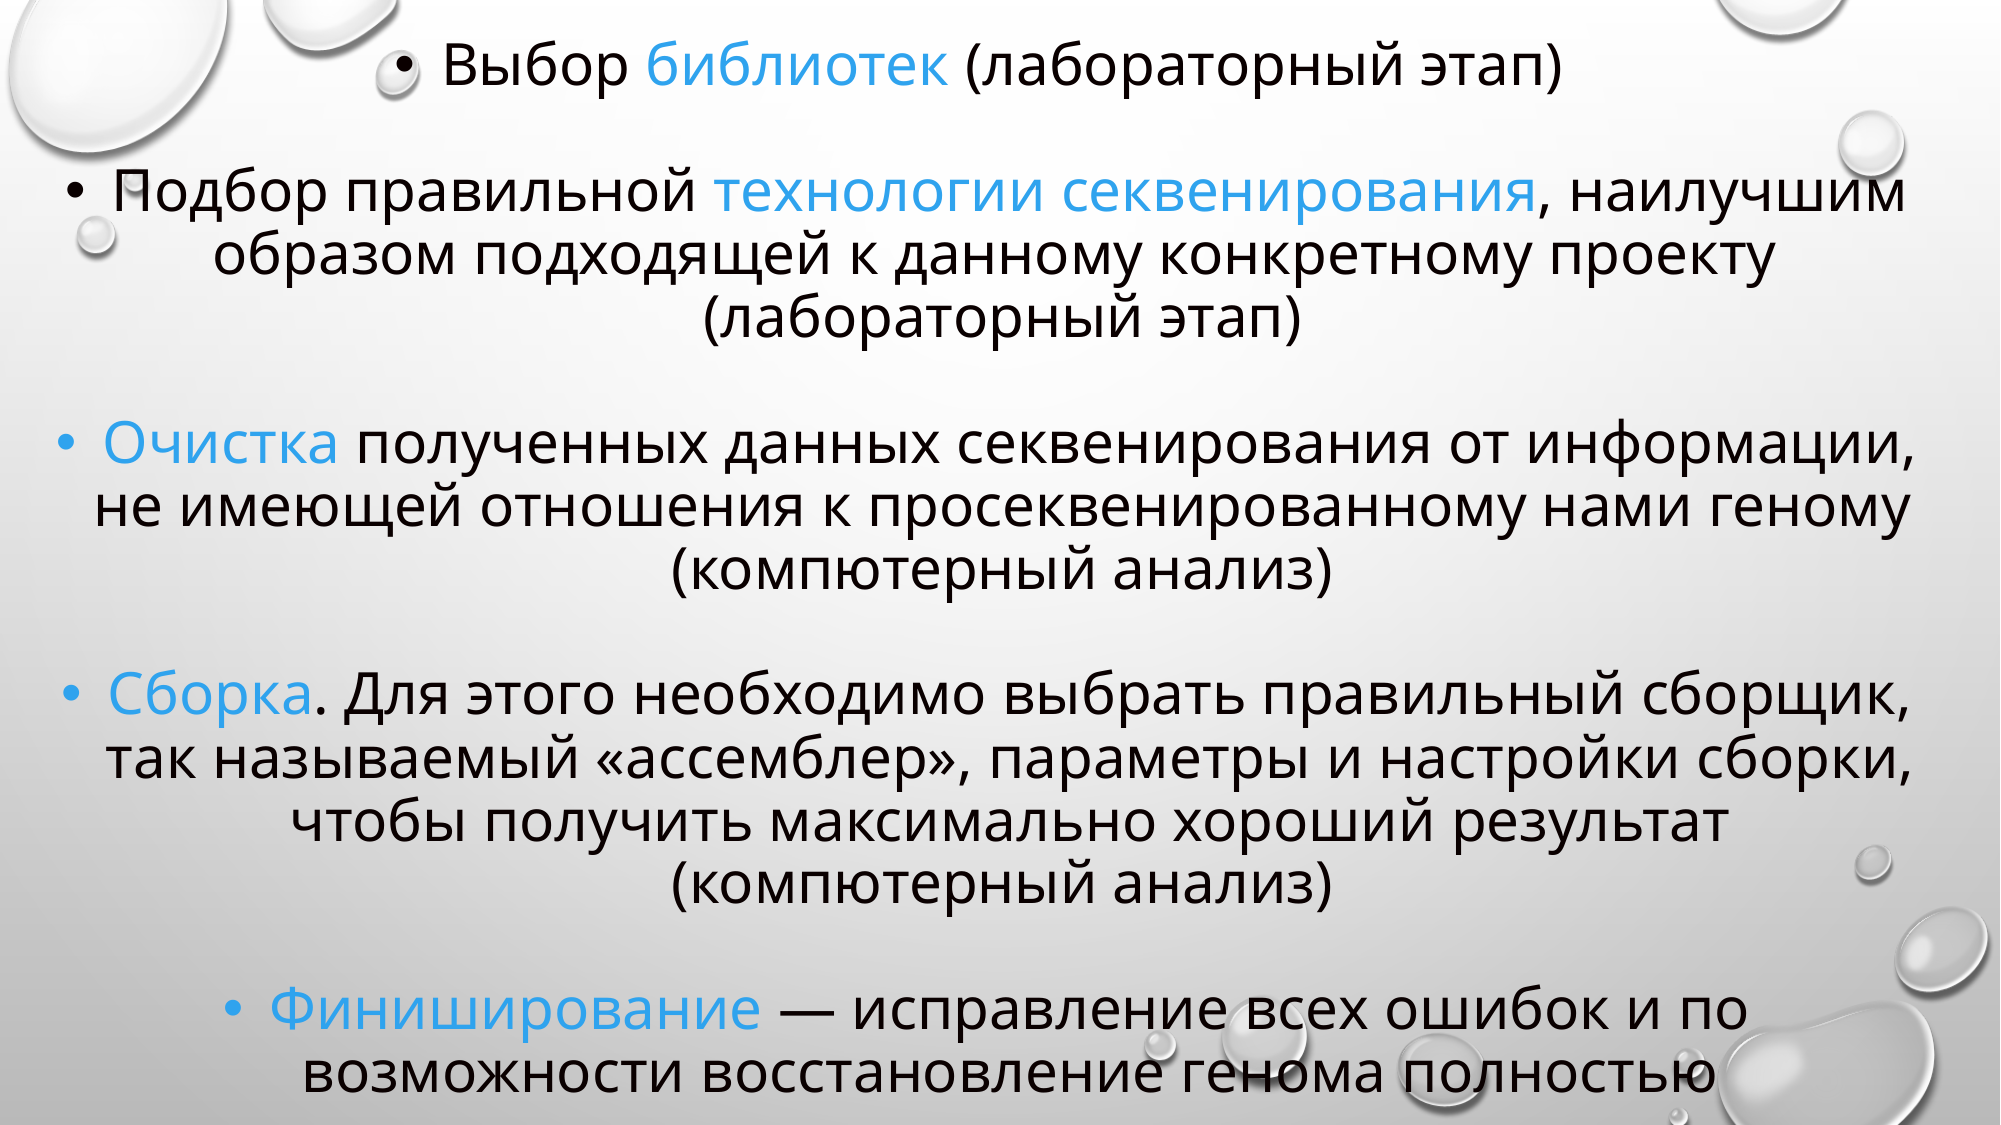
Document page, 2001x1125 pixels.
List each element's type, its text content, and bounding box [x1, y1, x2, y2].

text_box Выбор библиотек (лабораторный этап) Подбор правильной технологии секвенирования, наилучшим образом подходящей к данному конкретному проекту (лабораторный этап) Очистка полученных данных секвенирования от информации, не имеющей отношения к просеквенированному нами геному (компютерный анализ) Сборка. Для этого необходимо выбрать правильный сборщик, так называемый «ассемблер», параметры и настройки сборки, чтобы получить максимально хороший результат (компютерный анализ) Финиширование — исправление всех ошибок и по возможности восстановление генома полностью [12, 27, 1961, 1113]
picture [0, 0, 2000, 1125]
